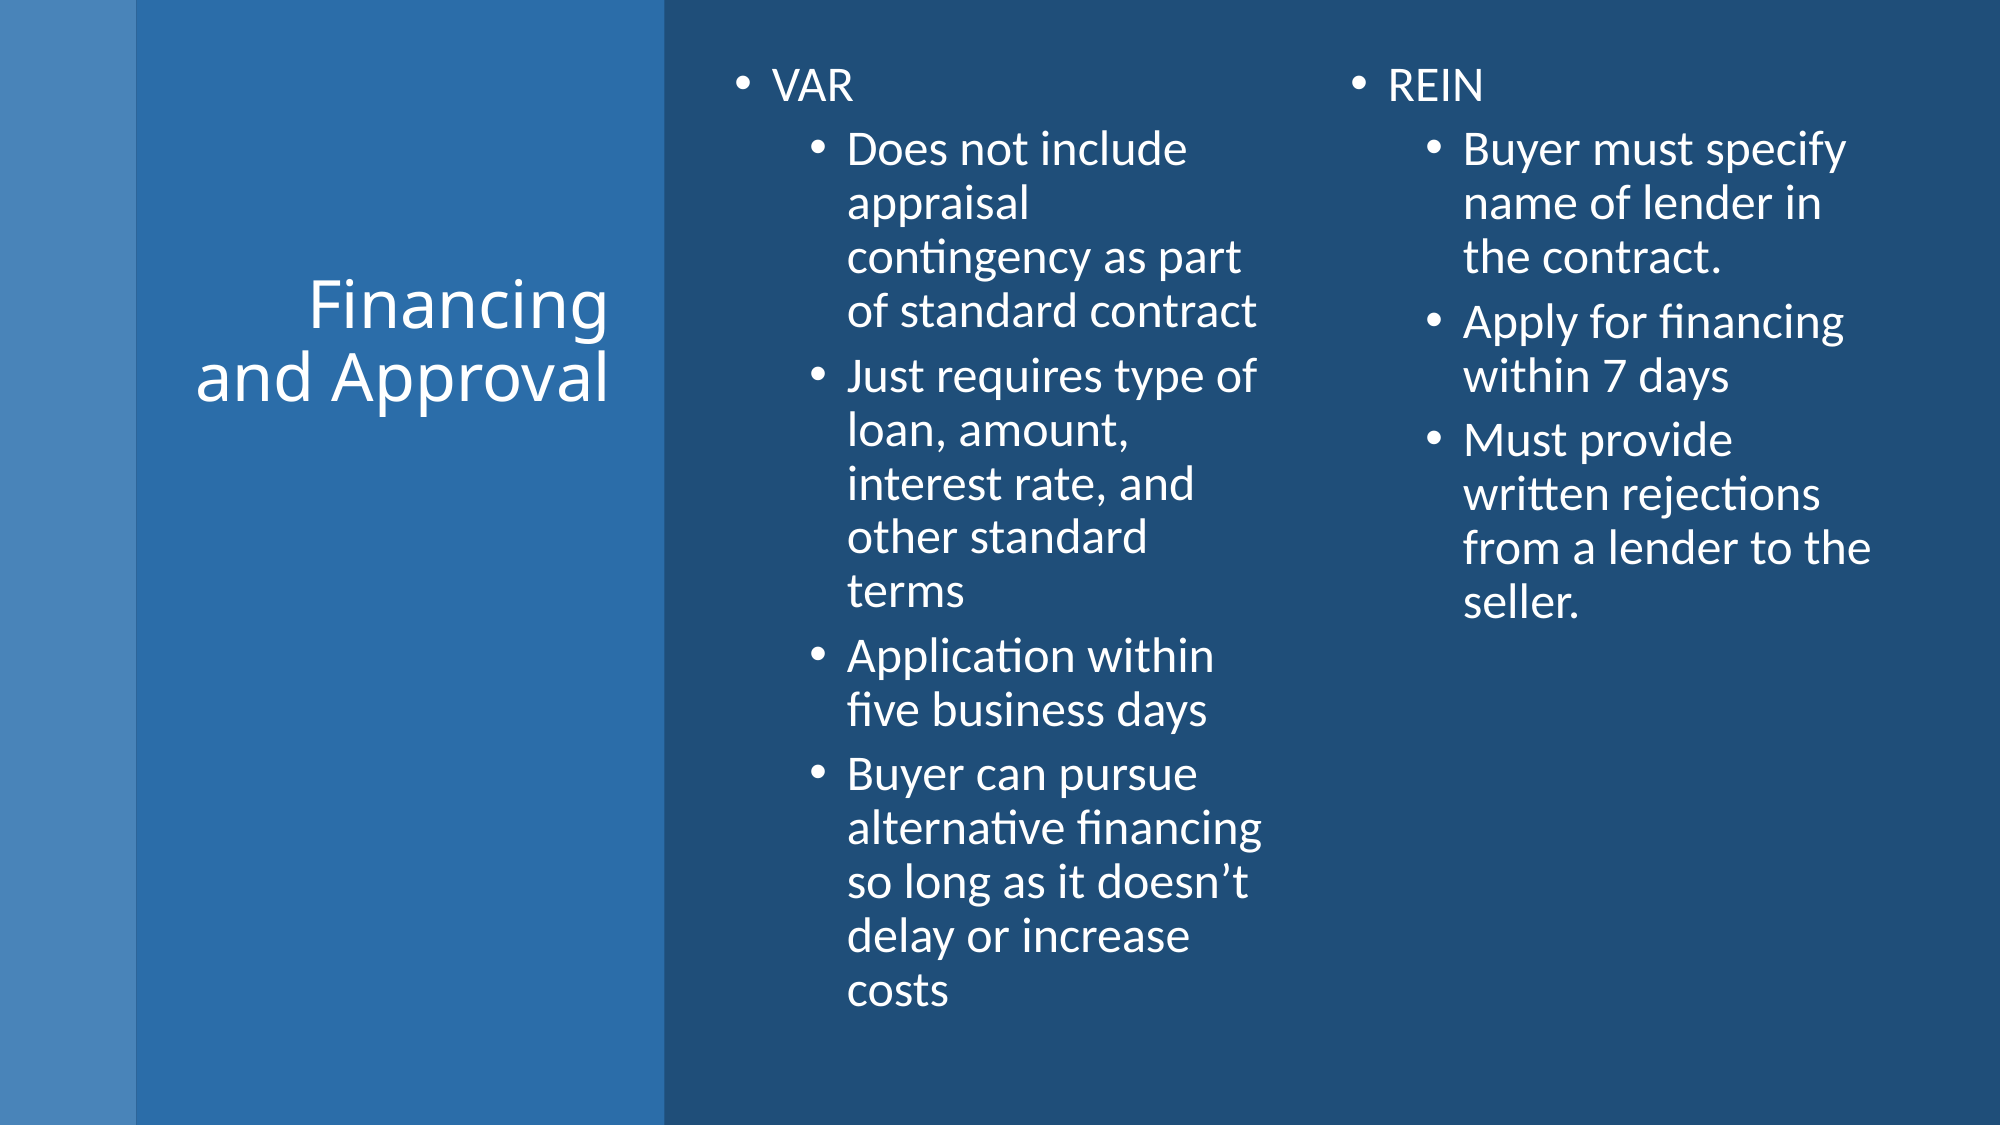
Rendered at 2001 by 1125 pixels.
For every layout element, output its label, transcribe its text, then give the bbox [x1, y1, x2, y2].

list VAR Does not include appraisal contingency as part of standard contract Just requires type of loan, amount, interest rate, and other standard terms Application within five business days Buyer can pursue alternative financing so long as it doesn’t delay or increase costs [719, 50, 1281, 790]
title Financing and Approval [162, 263, 626, 1003]
text_box [136, 0, 666, 1125]
list REIN Buyer must specify name of lender in the contract. Apply for financing within 7 days Must provide written rejections from a lender to the seller. [1335, 50, 1897, 790]
text_box [0, 0, 136, 1125]
